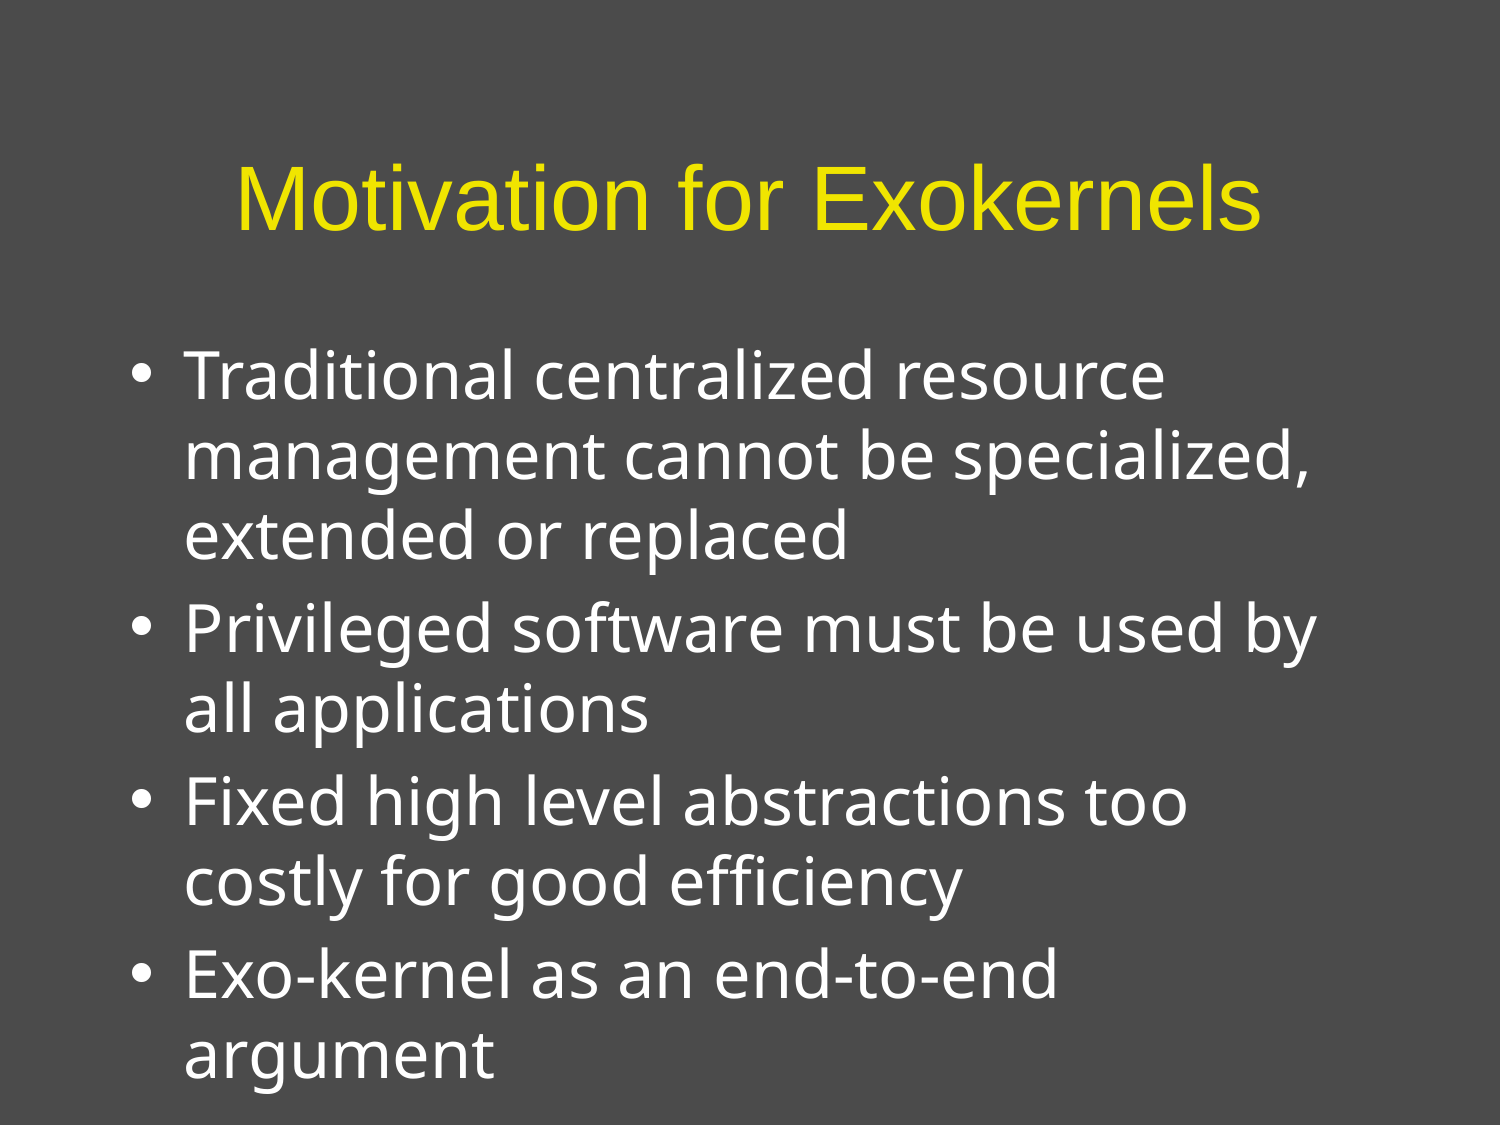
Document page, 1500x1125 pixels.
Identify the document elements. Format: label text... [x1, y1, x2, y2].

title Motivation for Exokernels [112, 99, 1388, 288]
list Traditional centralized resource management cannot be specialized, extended or replaced Privileged software must be used by all applications Fixed high level abstractions too costly for good efficiency Exo-kernel as an end-to-end argument [112, 324, 1388, 1001]
